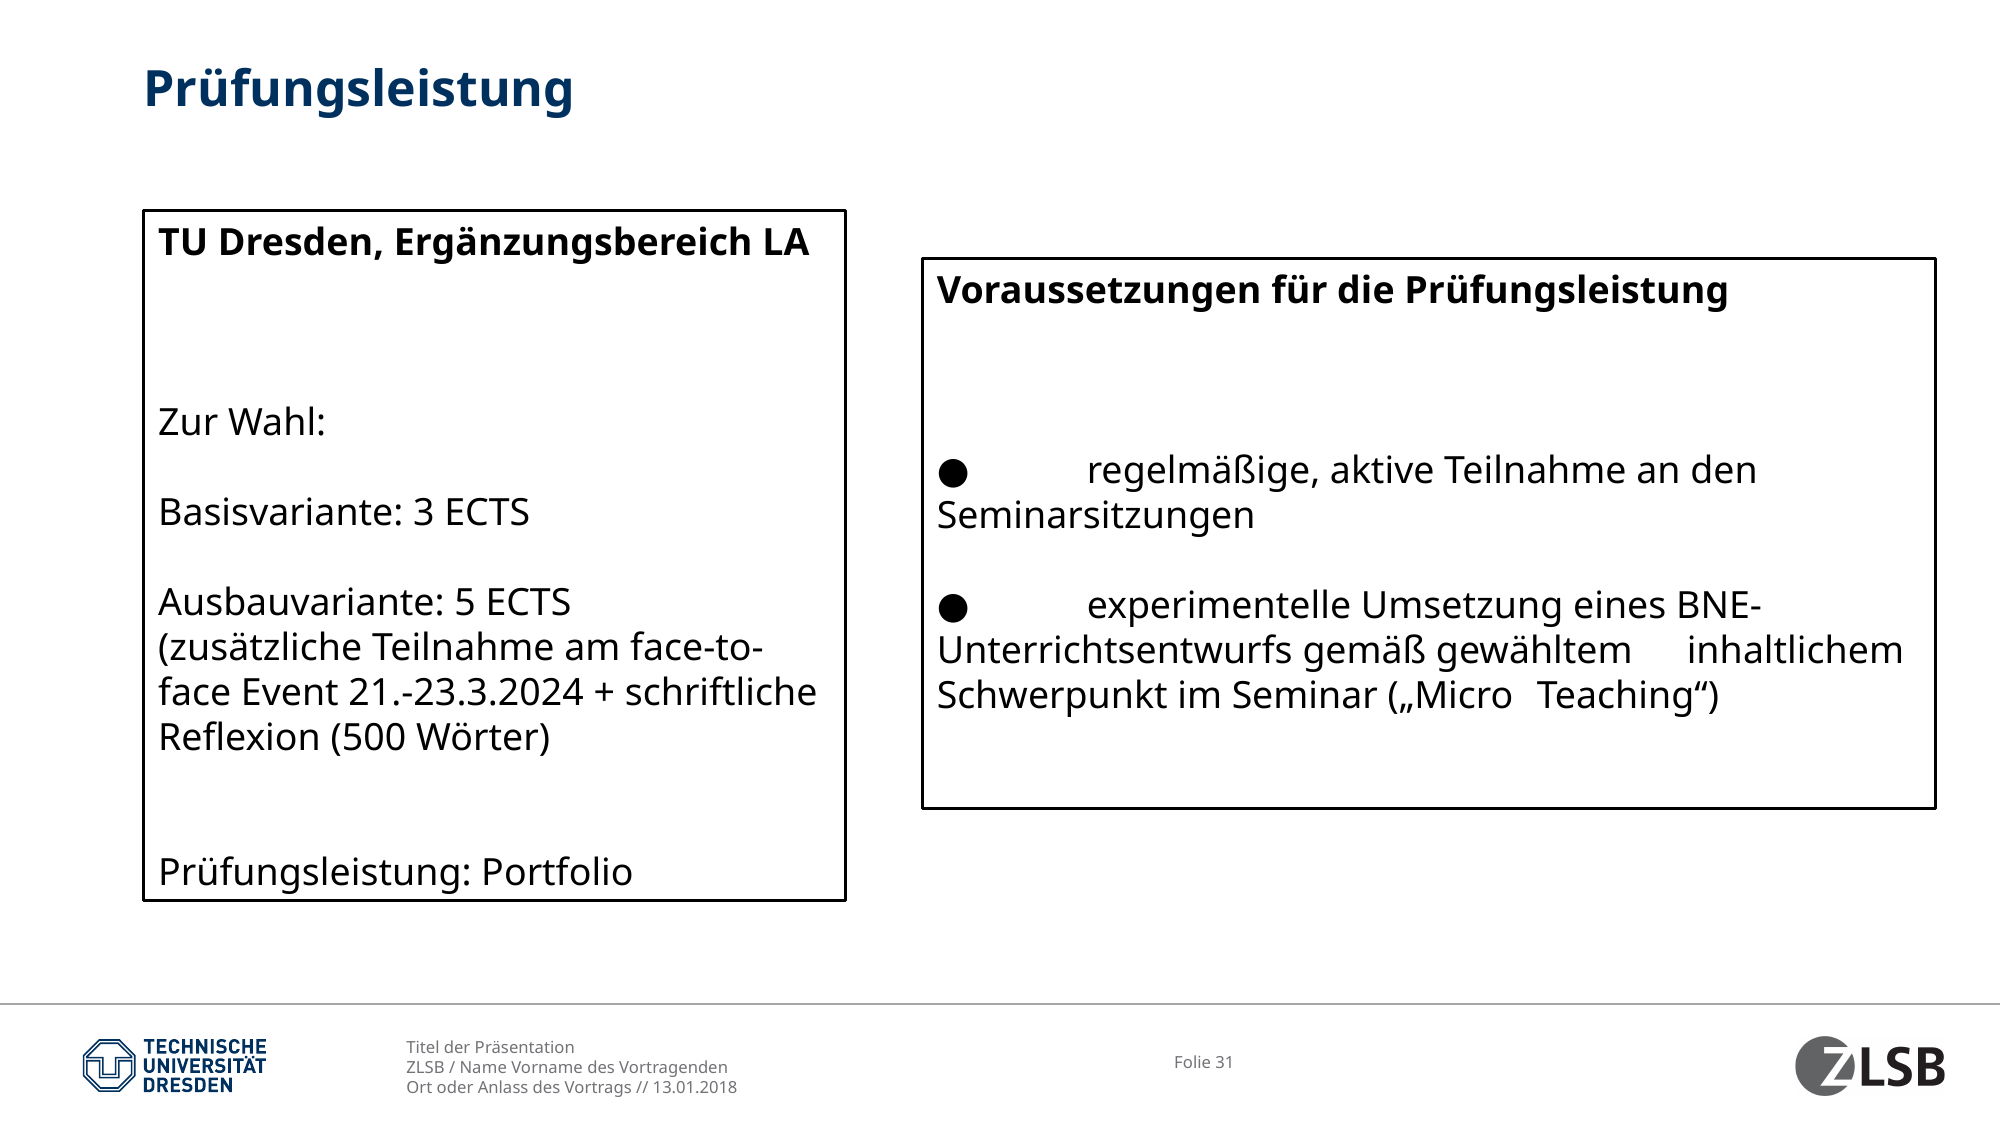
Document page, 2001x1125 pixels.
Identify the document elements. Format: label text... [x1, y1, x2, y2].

text_box TU Dresden, Ergänzungsbereich LA Zur Wahl: Basisvariante: 3 ECTS Ausbauvariante: 5 ECTS (zusätzliche Teilnahme am face-to-face Event 21.-23.3.2024 + schriftliche Reflexion (500 Wörter) Prüfungsleistung: Portfolio [143, 210, 846, 901]
title Prüfungsleistung [143, 56, 1880, 169]
text_box Voraussetzungen für die Prüfungsleistung ● regelmäßige, aktive Teilnahme an den Seminarsitzungen ● experimentelle Umsetzung eines BNE- Unterrichtsentwurfs gemäß gewähltem inhaltlichem Schwerpunkt im Seminar („Micro Teaching“) [922, 258, 1936, 809]
